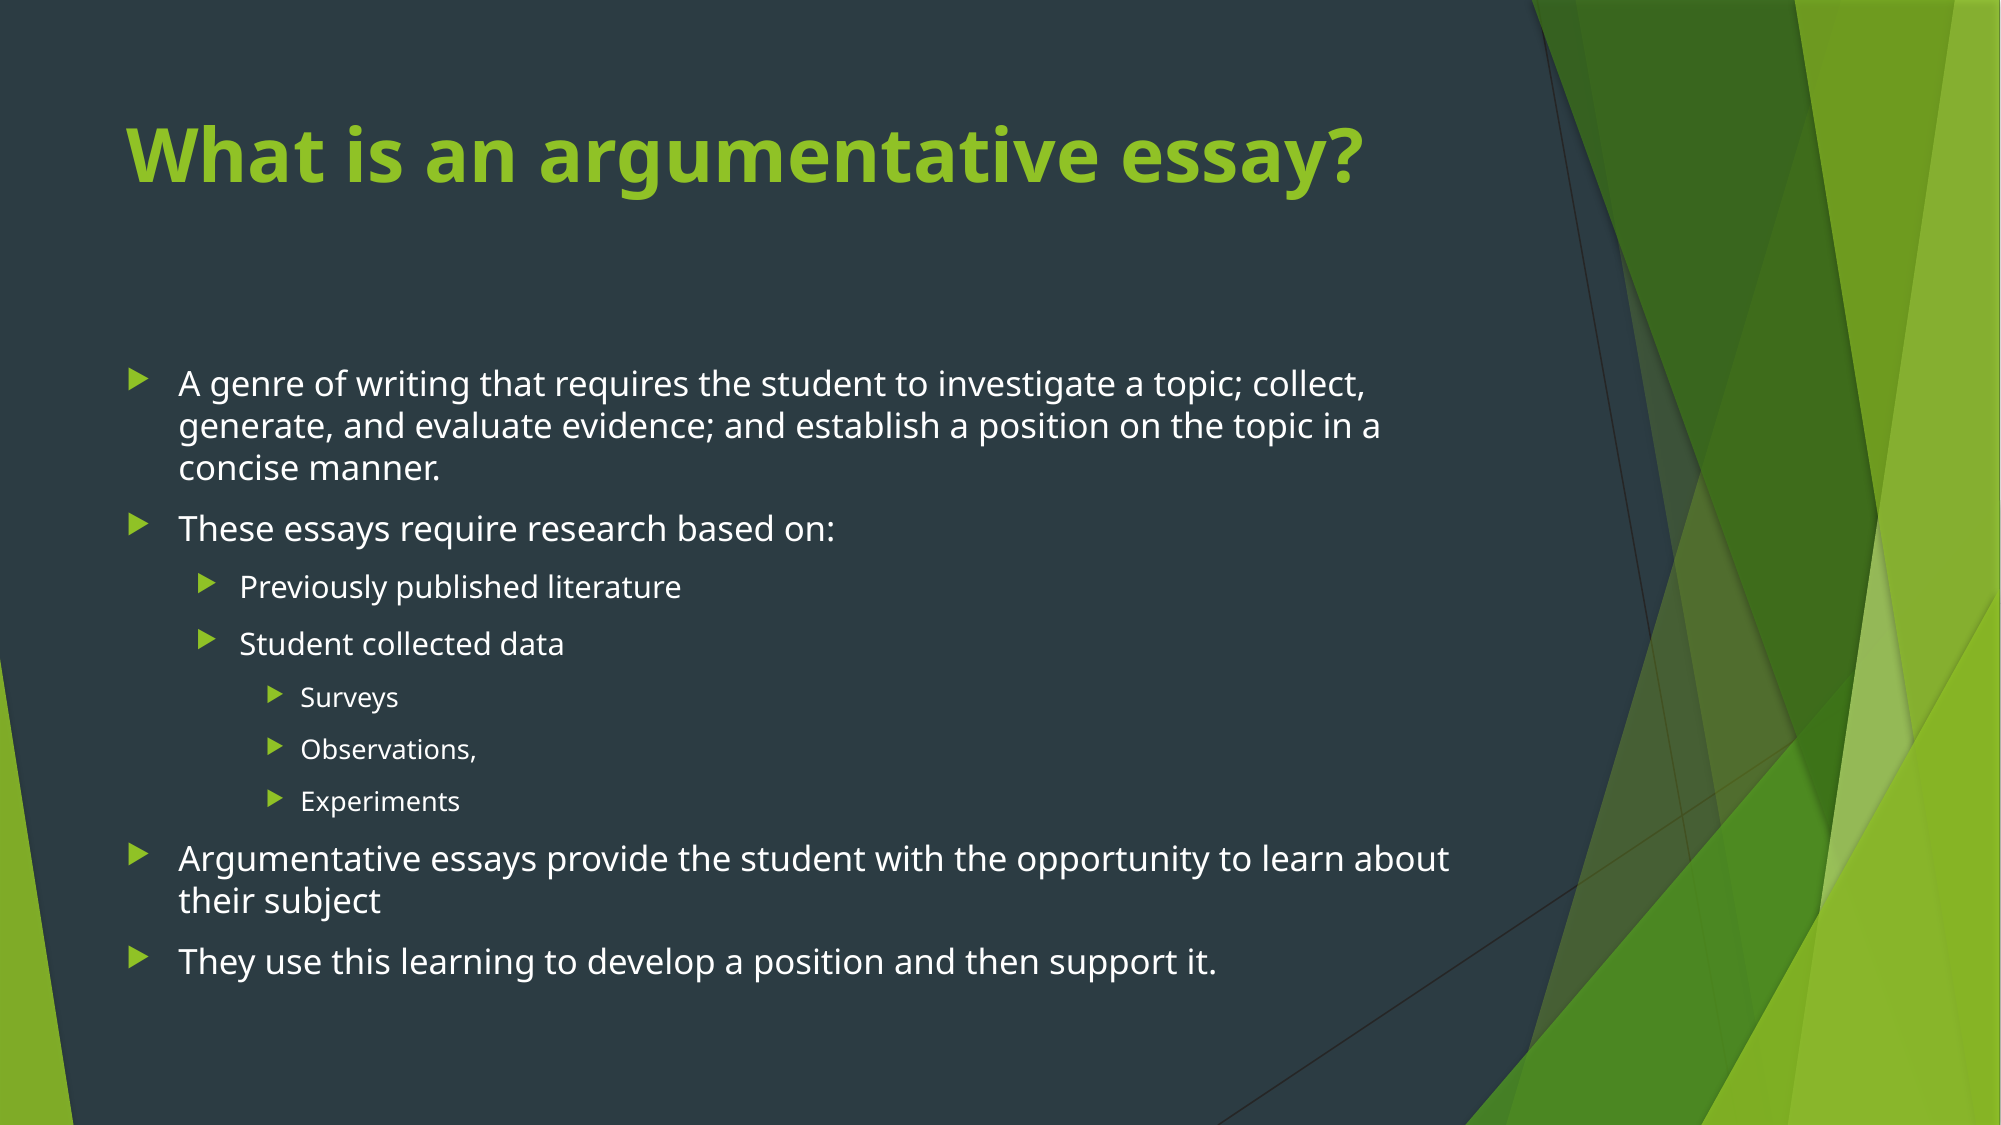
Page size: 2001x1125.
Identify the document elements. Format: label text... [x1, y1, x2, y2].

list A genre of writing that requires the student to investigate a topic; collect, generate, and evaluate evidence; and establish a position on the topic in a concise manner. These essays require research based on: Previously published literature Student collected data Surveys Observations, Experiments Argumentative essays provide the student with the opportunity to learn about their subject They use this learning to develop a position and then support it. [111, 354, 1522, 992]
title What is an argumentative essay? [111, 99, 1522, 317]
